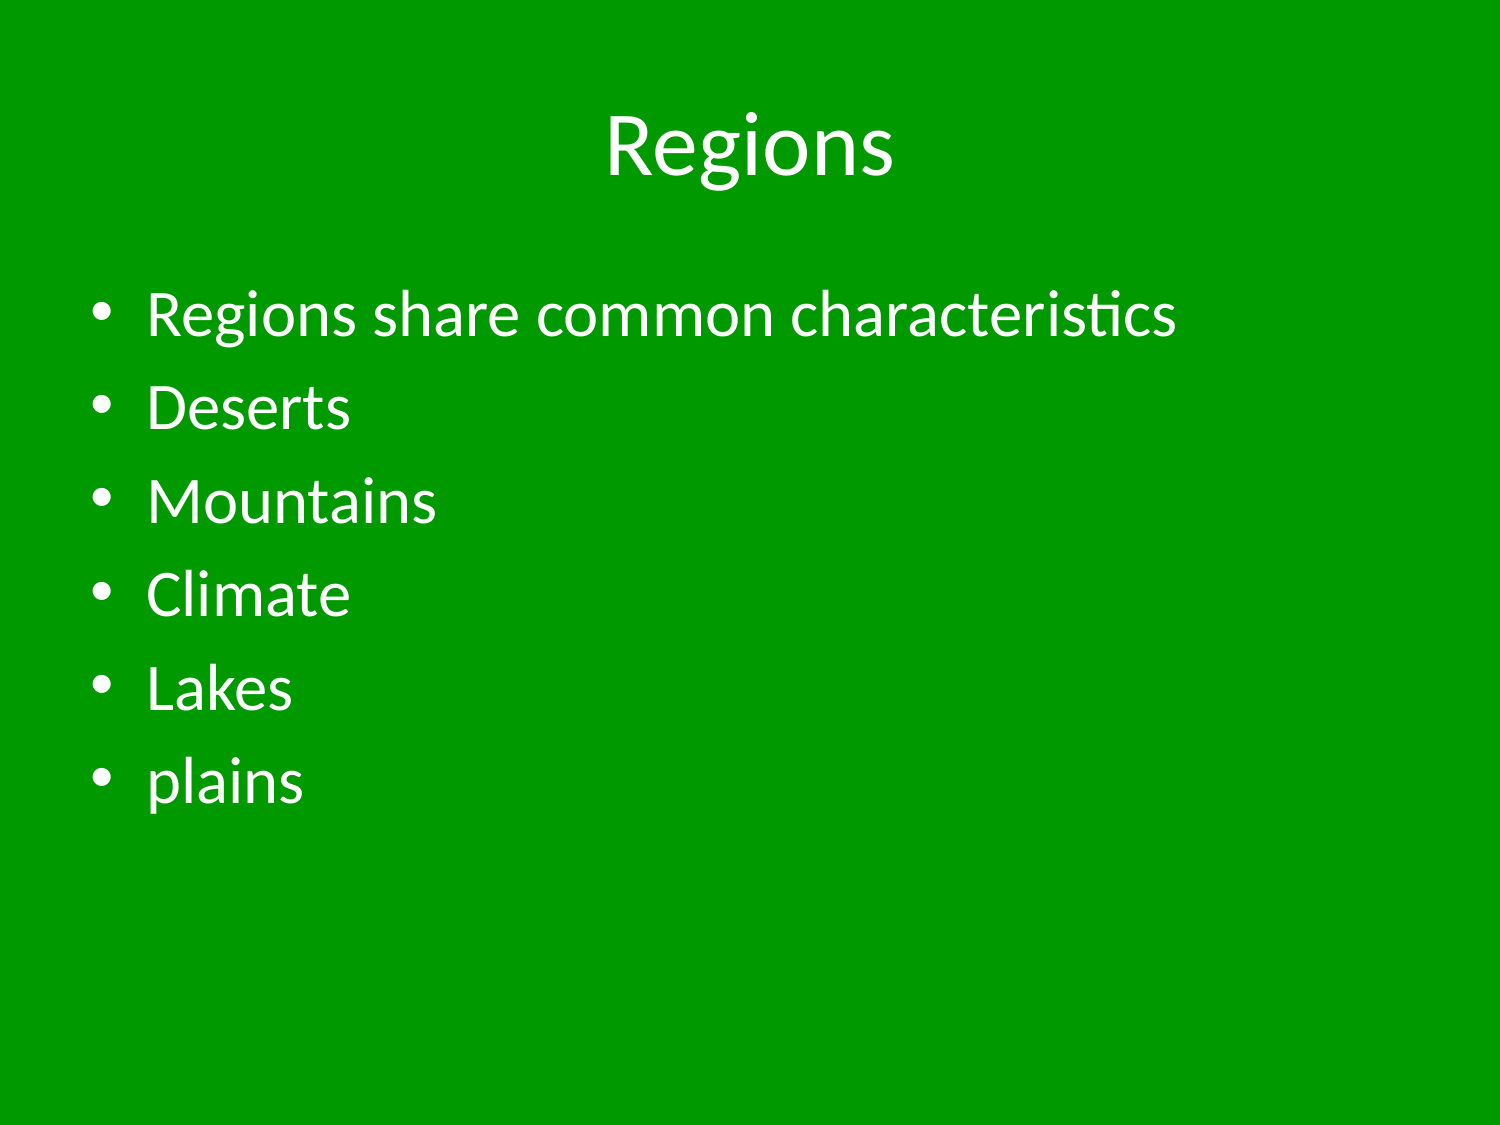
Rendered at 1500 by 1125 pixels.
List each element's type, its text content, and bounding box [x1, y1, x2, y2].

list Regions share common characteristics Deserts Mountains Climate Lakes plains [75, 262, 1425, 1005]
title Regions [75, 45, 1425, 233]
